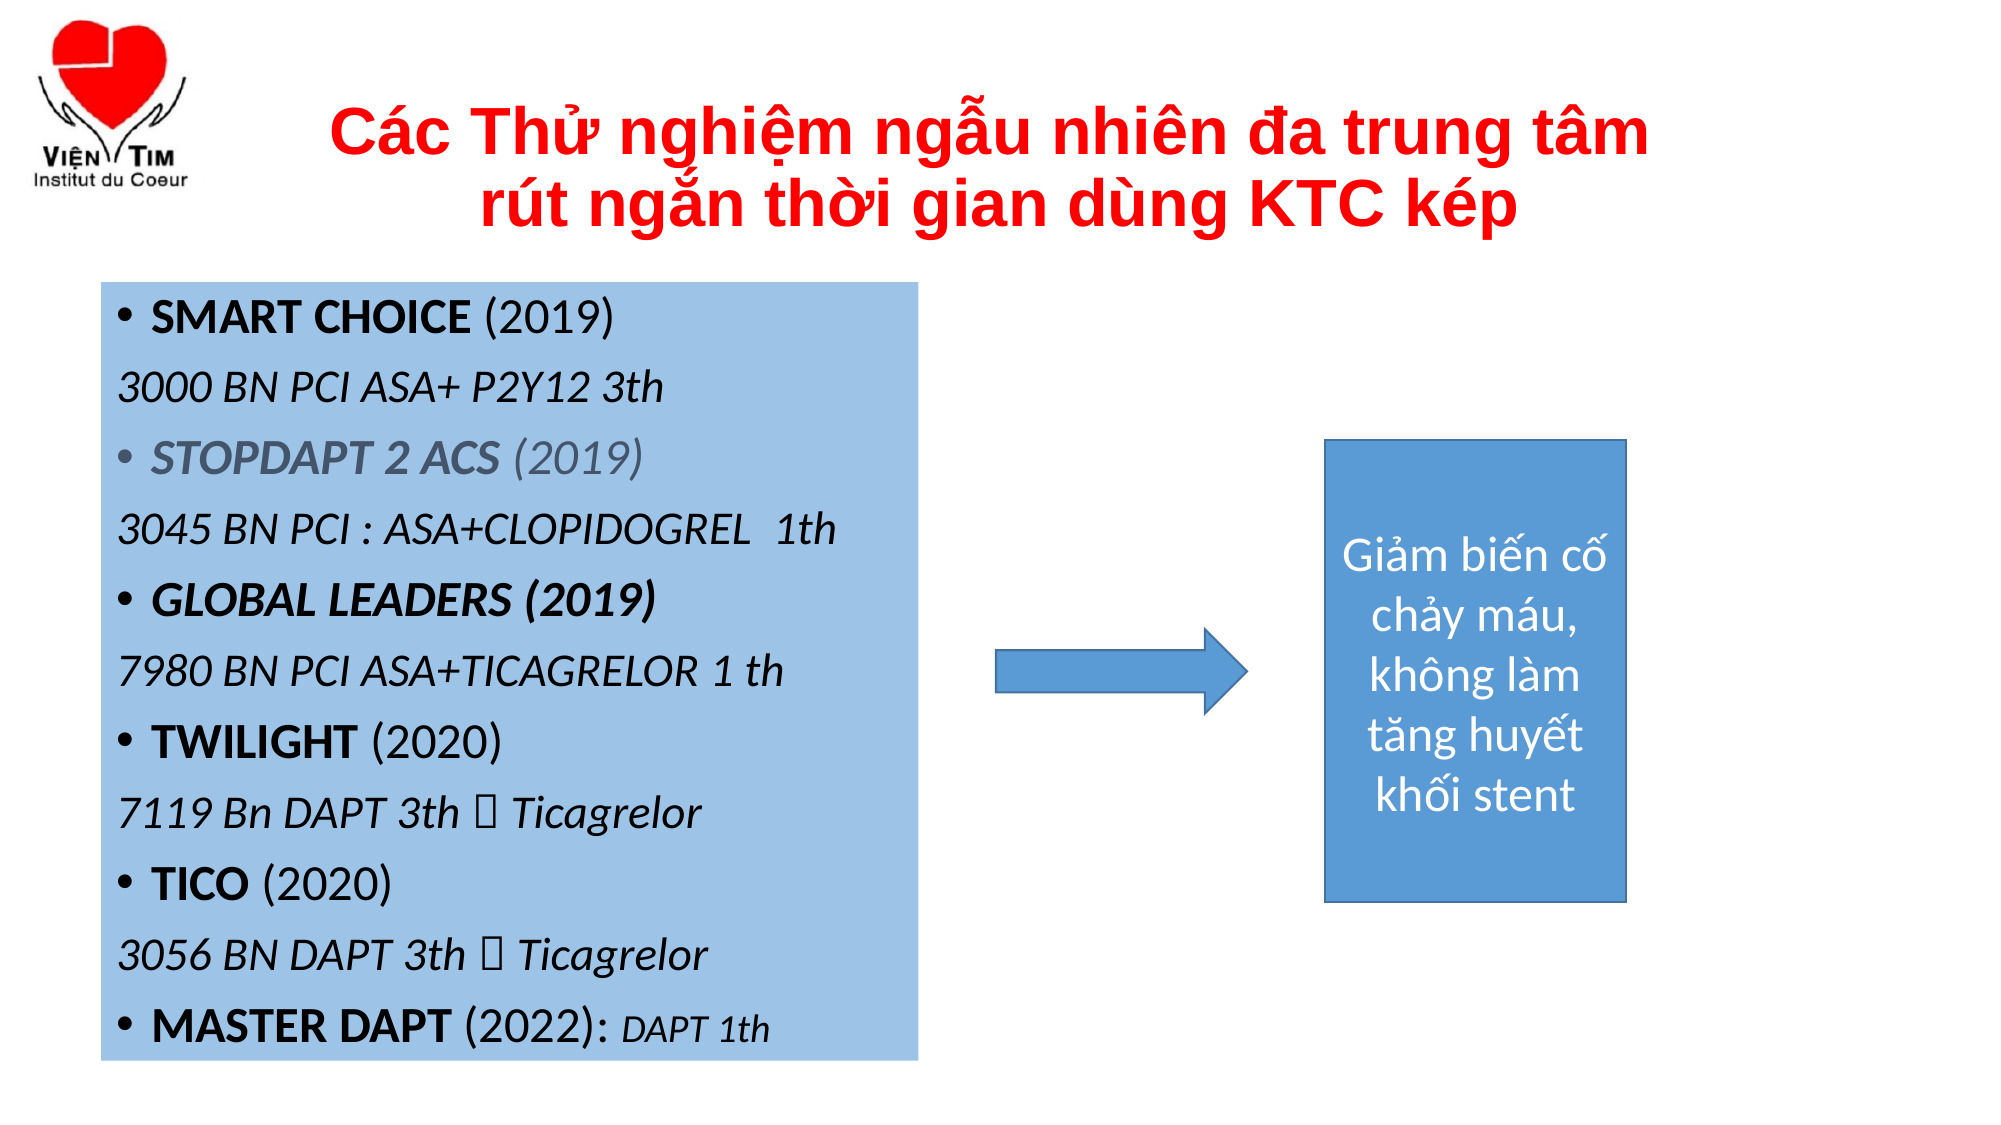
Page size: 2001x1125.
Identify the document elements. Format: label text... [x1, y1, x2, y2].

picture [9, 9, 204, 198]
title Các Thử nghiệm ngẫu nhiên đa trung tâm rút ngắn thời gian dùng KTC kép [137, 59, 1863, 278]
list SMART CHOICE (2019) 3000 BN PCI ASA+ P2Y12 3th STOPDAPT 2 ACS (2019) 3045 BN PCI : ASA+CLOPIDOGREL 1th GLOBAL LEADERS (2019) 7980 BN PCI ASA+TICAGRELOR 1 th TWILIGHT (2020) 7119 Bn DAPT 3th  Ticagrelor TICO (2020) 3056 BN DAPT 3th  Ticagrelor MASTER DAPT (2022): DAPT 1th [101, 282, 919, 1061]
text_box [994, 626, 1249, 716]
text_box Giảm biến cố chảy máu, không làm tăng huyết khối stent [1324, 439, 1627, 903]
